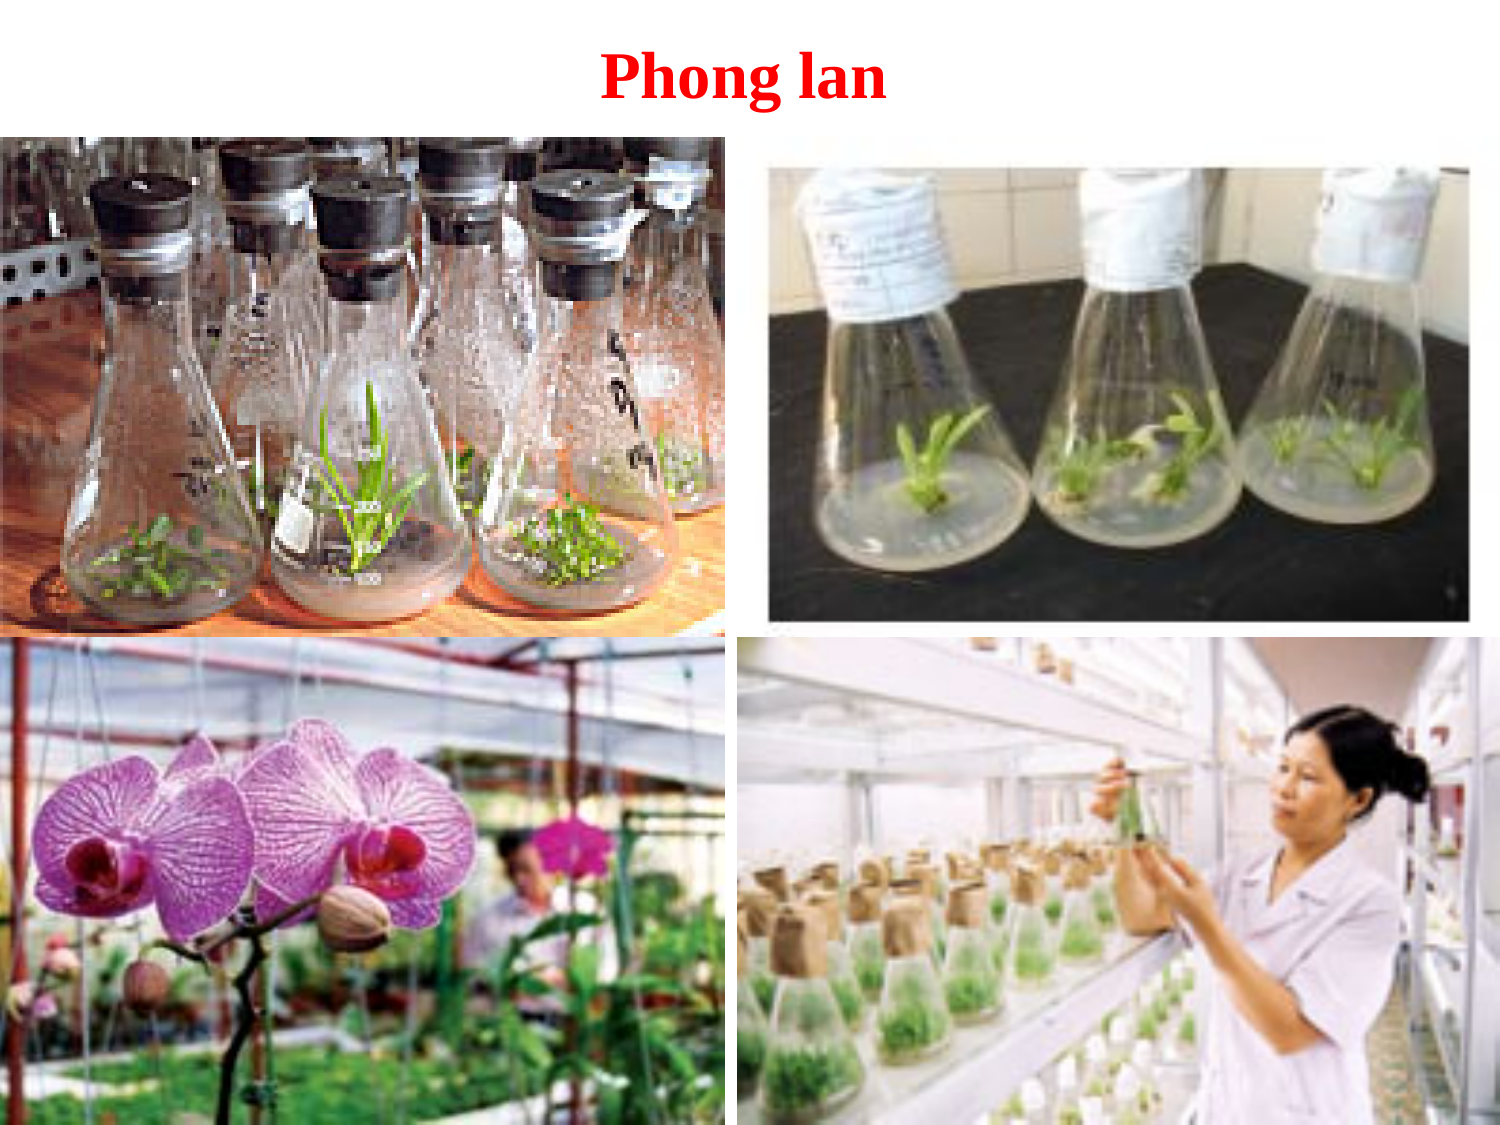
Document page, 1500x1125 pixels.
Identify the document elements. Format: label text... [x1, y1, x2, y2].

picture [737, 137, 1500, 1125]
picture [0, 137, 725, 1125]
text_box Phong lan [487, 24, 1000, 120]
